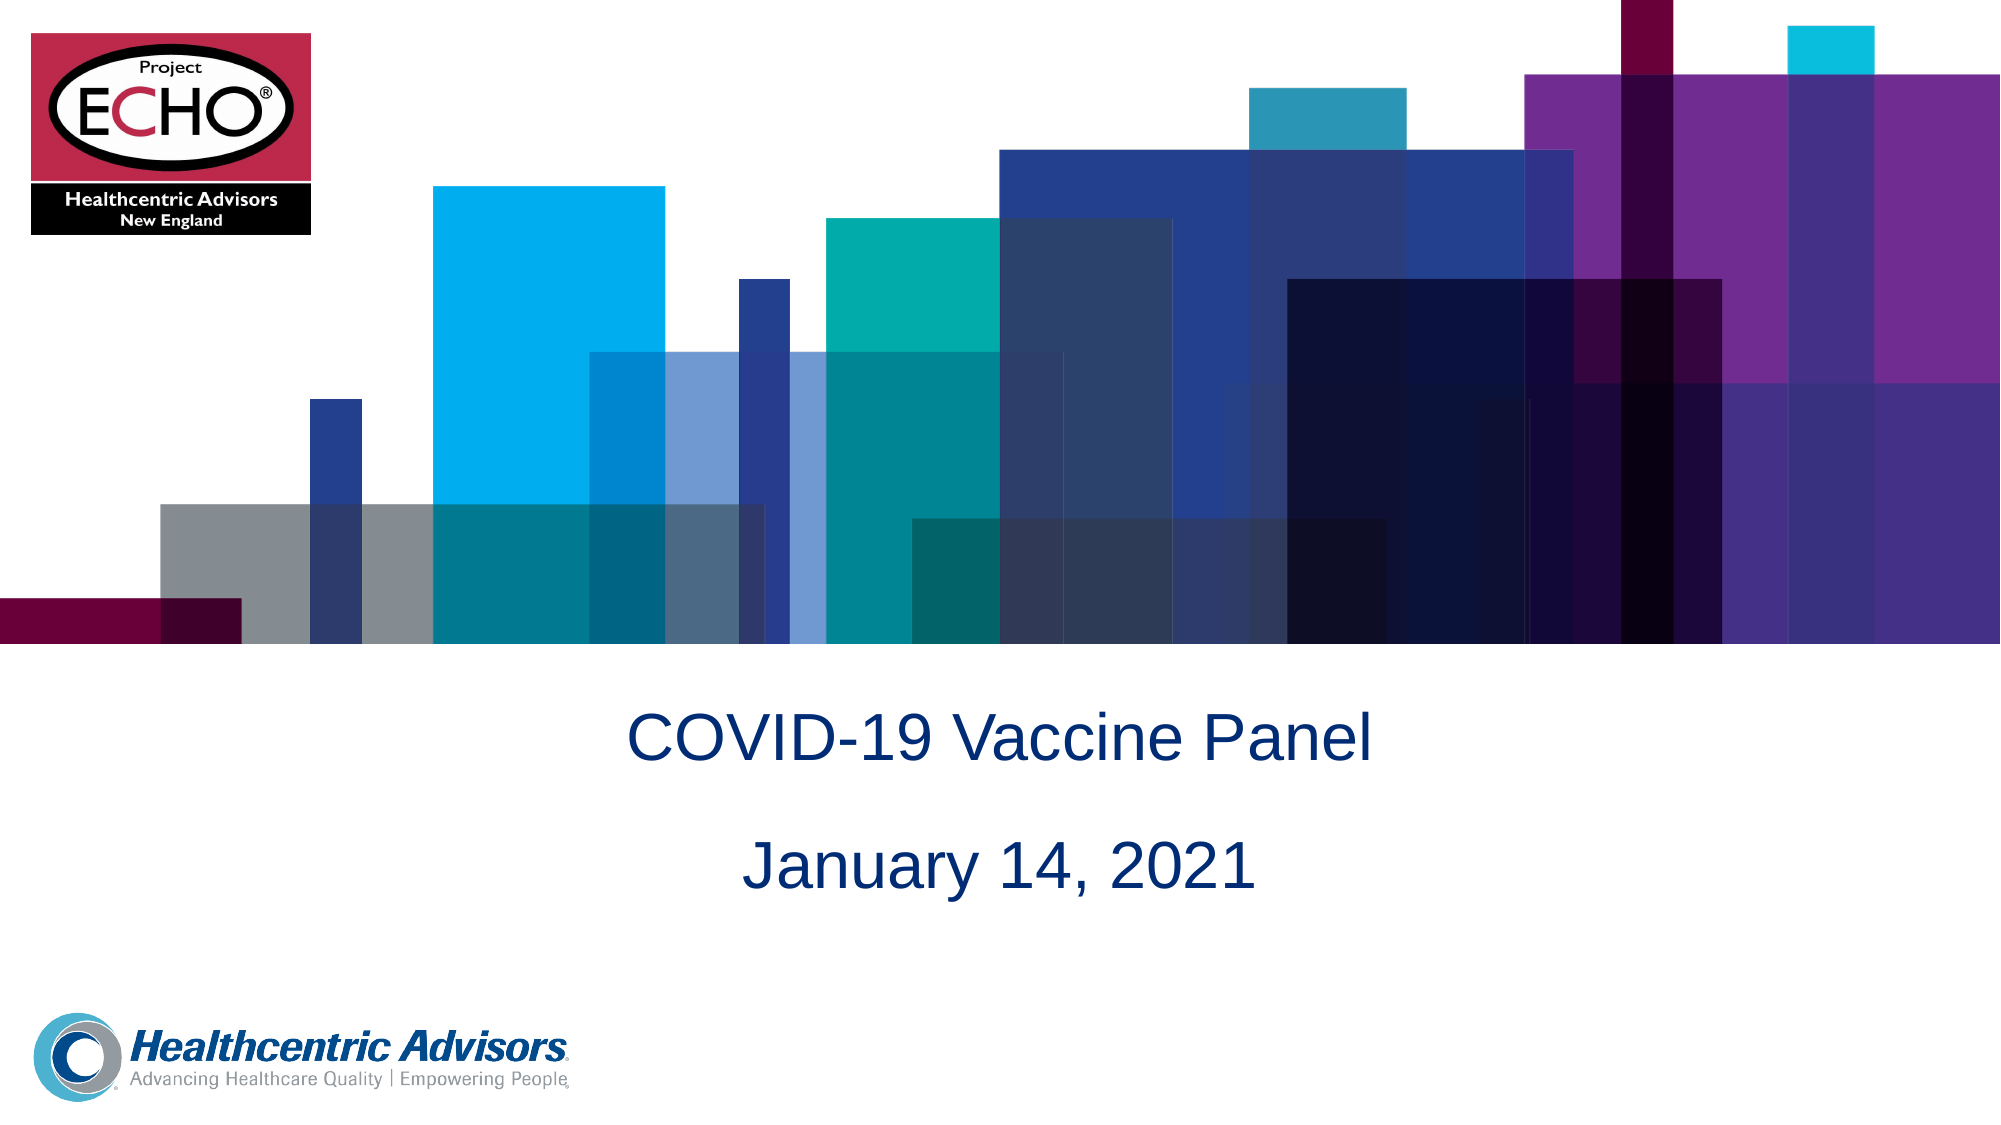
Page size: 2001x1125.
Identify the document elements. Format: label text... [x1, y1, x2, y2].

picture [0, 0, 2000, 644]
title COVID-19 Vaccine Panel January 14, 2021 [68, 818, 1932, 1001]
picture [31, 1010, 572, 1105]
